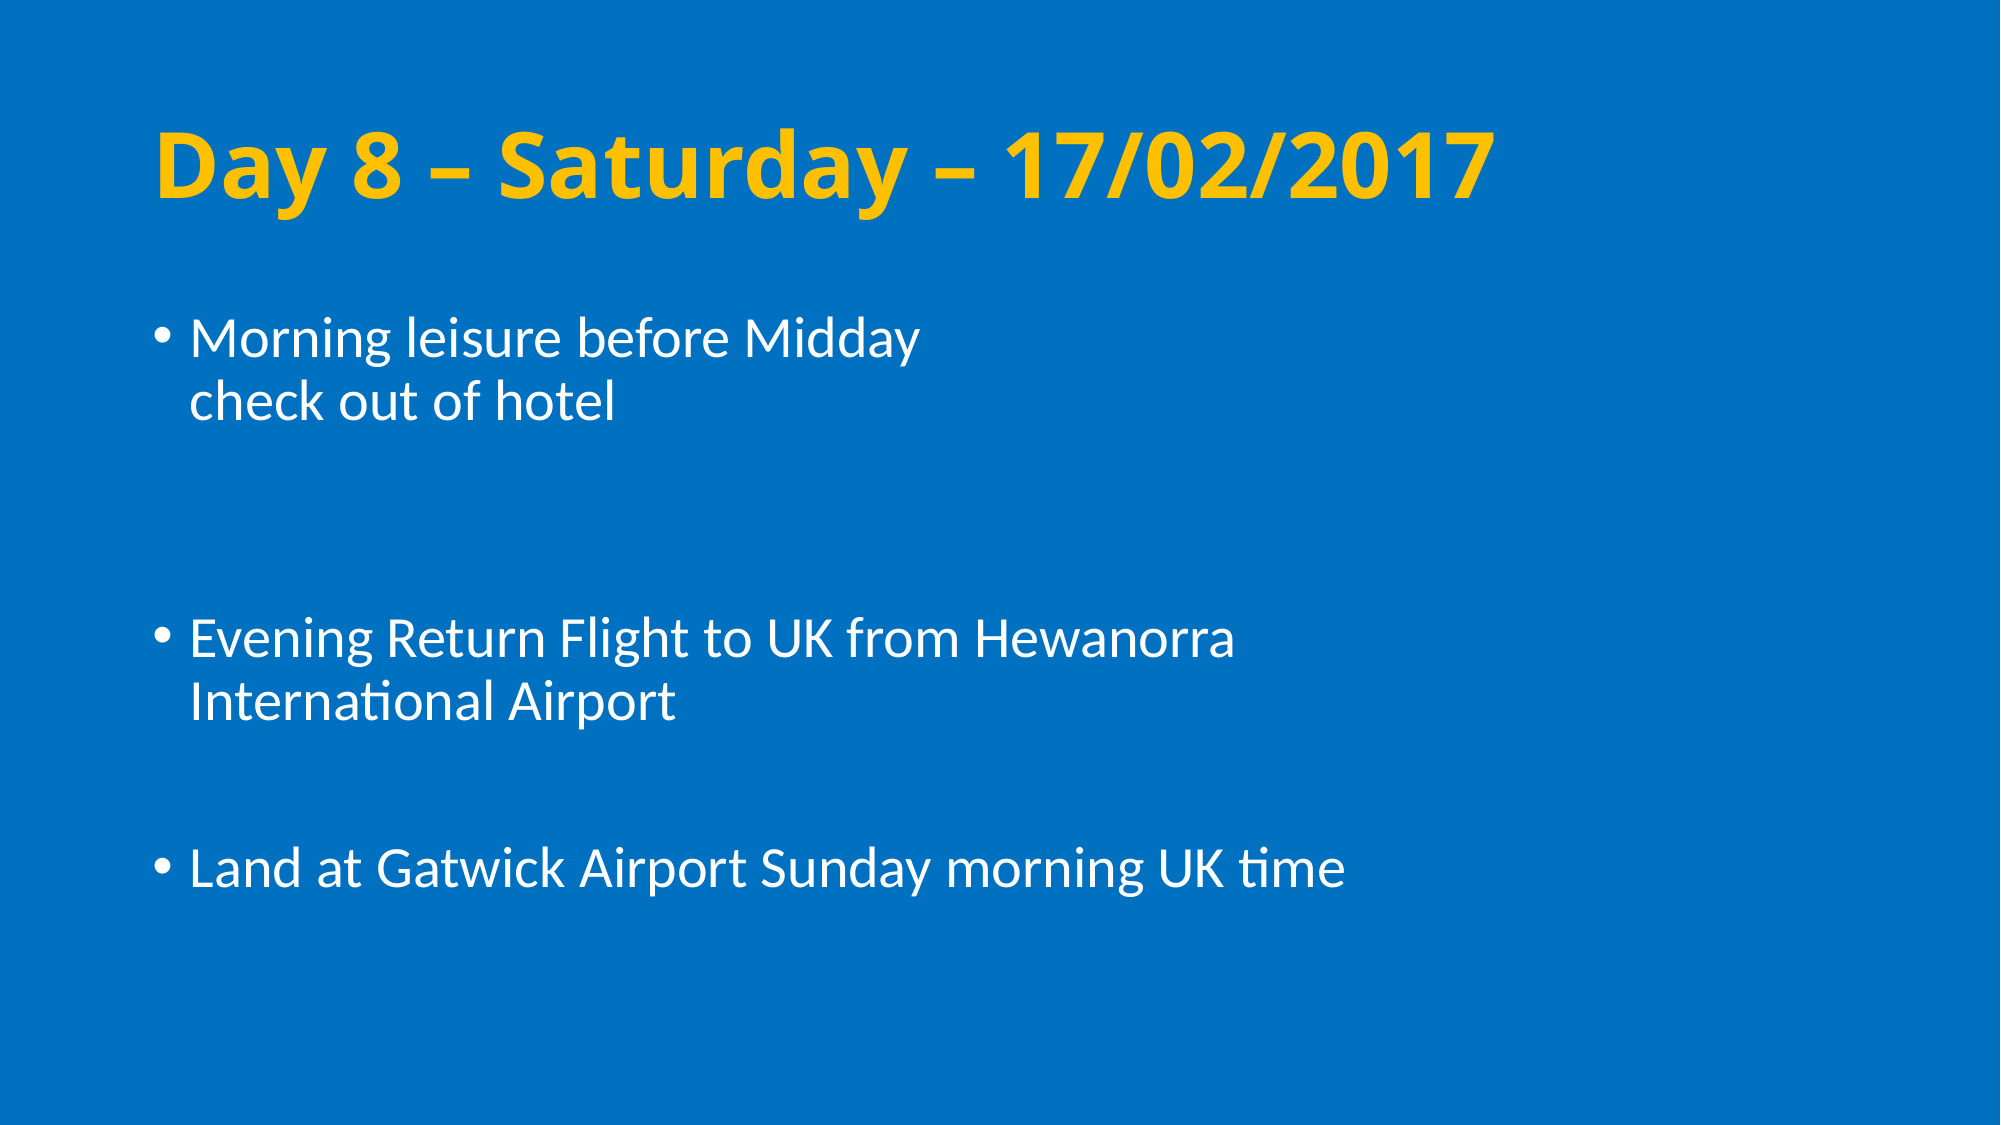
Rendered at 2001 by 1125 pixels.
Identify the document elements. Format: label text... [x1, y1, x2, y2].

title Day 8 – Saturday – 17/02/2017 [137, 59, 1863, 278]
list Morning leisure before Midday check out of hotel Evening Return Flight to UK from Hewanorra International Airport Land at Gatwick Airport Sunday morning UK time [137, 299, 1863, 1014]
